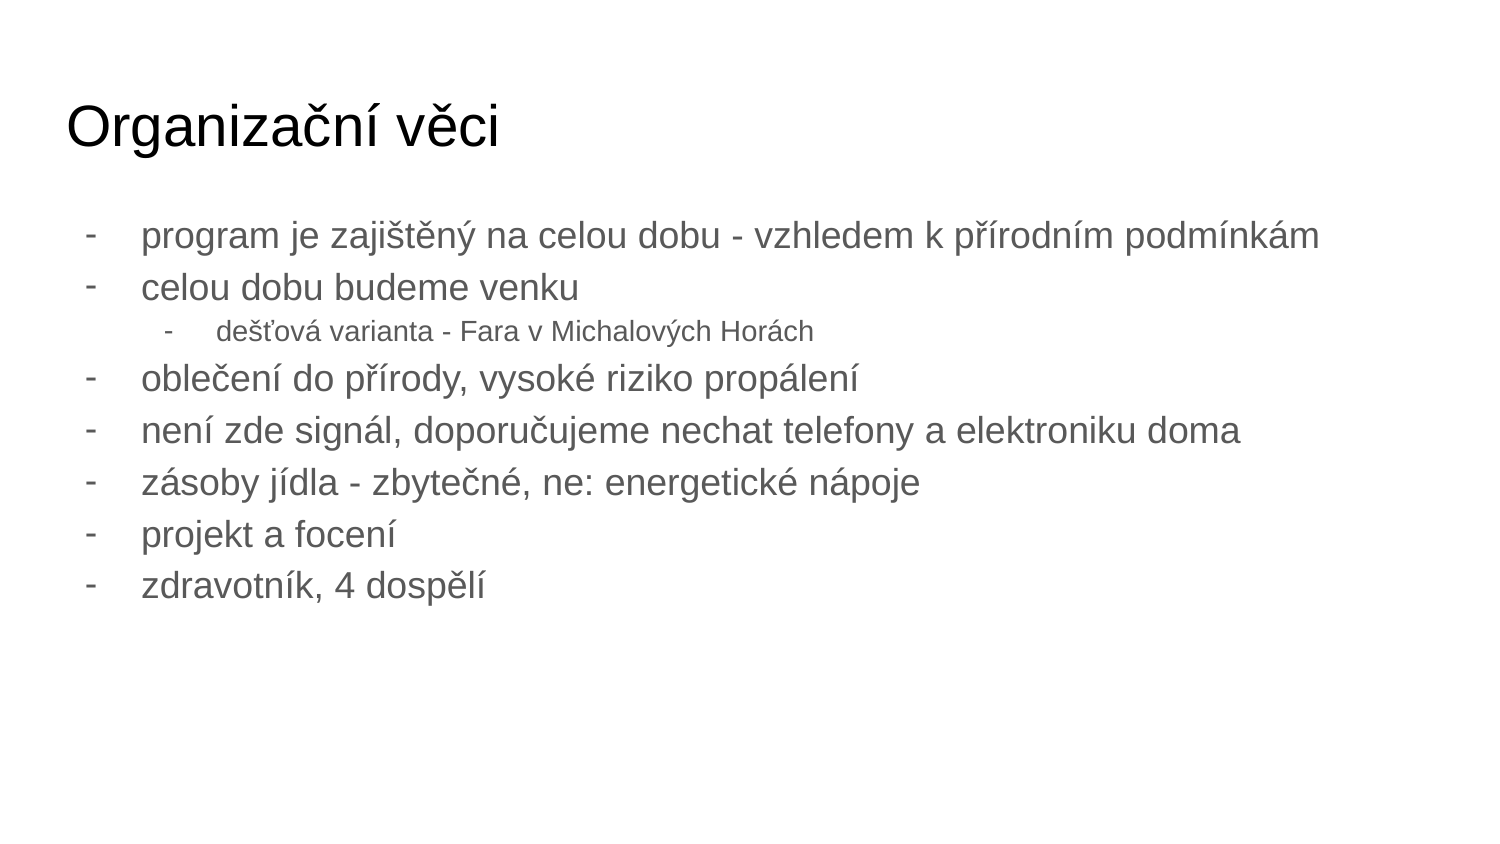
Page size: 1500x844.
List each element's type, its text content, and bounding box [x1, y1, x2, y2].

title Organizační věci [51, 72, 1449, 167]
list program je zajištěný na celou dobu - vzhledem k přírodním podmínkám celou dobu budeme venku dešťová varianta - Fara v Michalových Horách oblečení do přírody, vysoké riziko propálení není zde signál, doporučujeme nechat telefony a elektroniku doma zásoby jídla - zbytečné, ne: energetické nápoje projekt a focení zdravotník, 4 dospělí [51, 189, 1449, 750]
